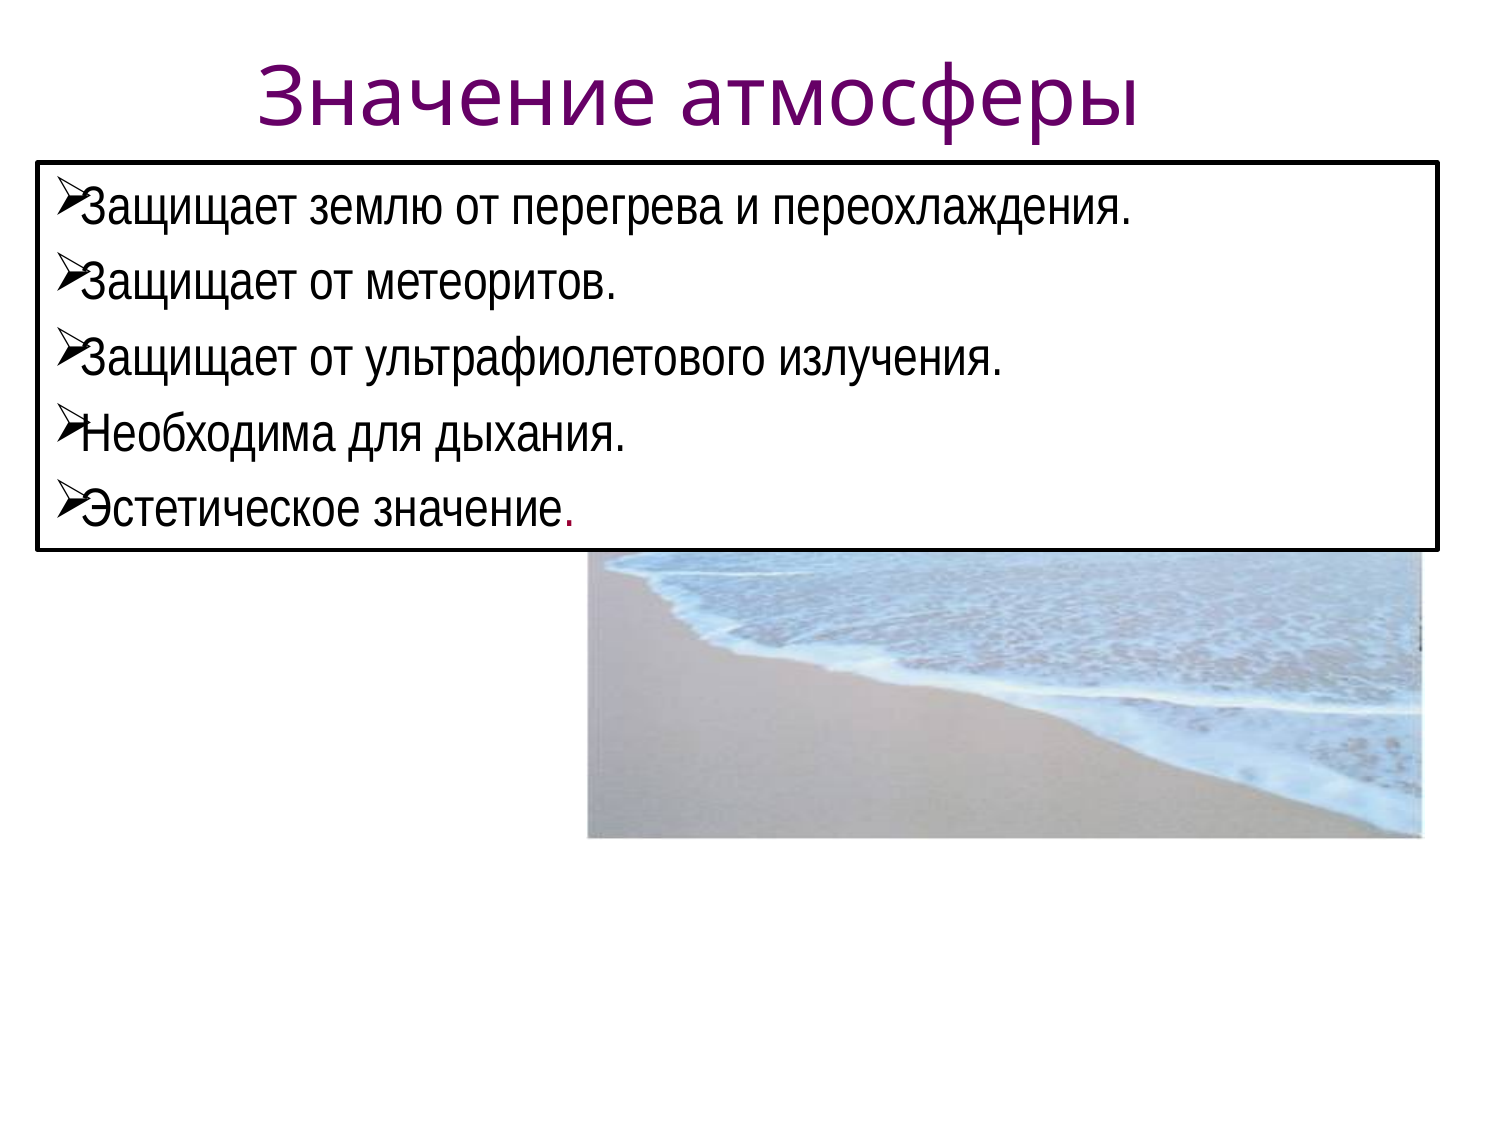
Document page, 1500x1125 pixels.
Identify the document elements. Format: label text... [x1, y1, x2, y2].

list Защищает землю от перегрева и переохлаждения. Защищает от метеоритов. Защищает от ультрафиолетового излучения. Необходима для дыхания. Эстетическое значение. [35, 160, 1440, 552]
title Значение атмосферы [75, 44, 1325, 150]
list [586, 210, 1426, 840]
